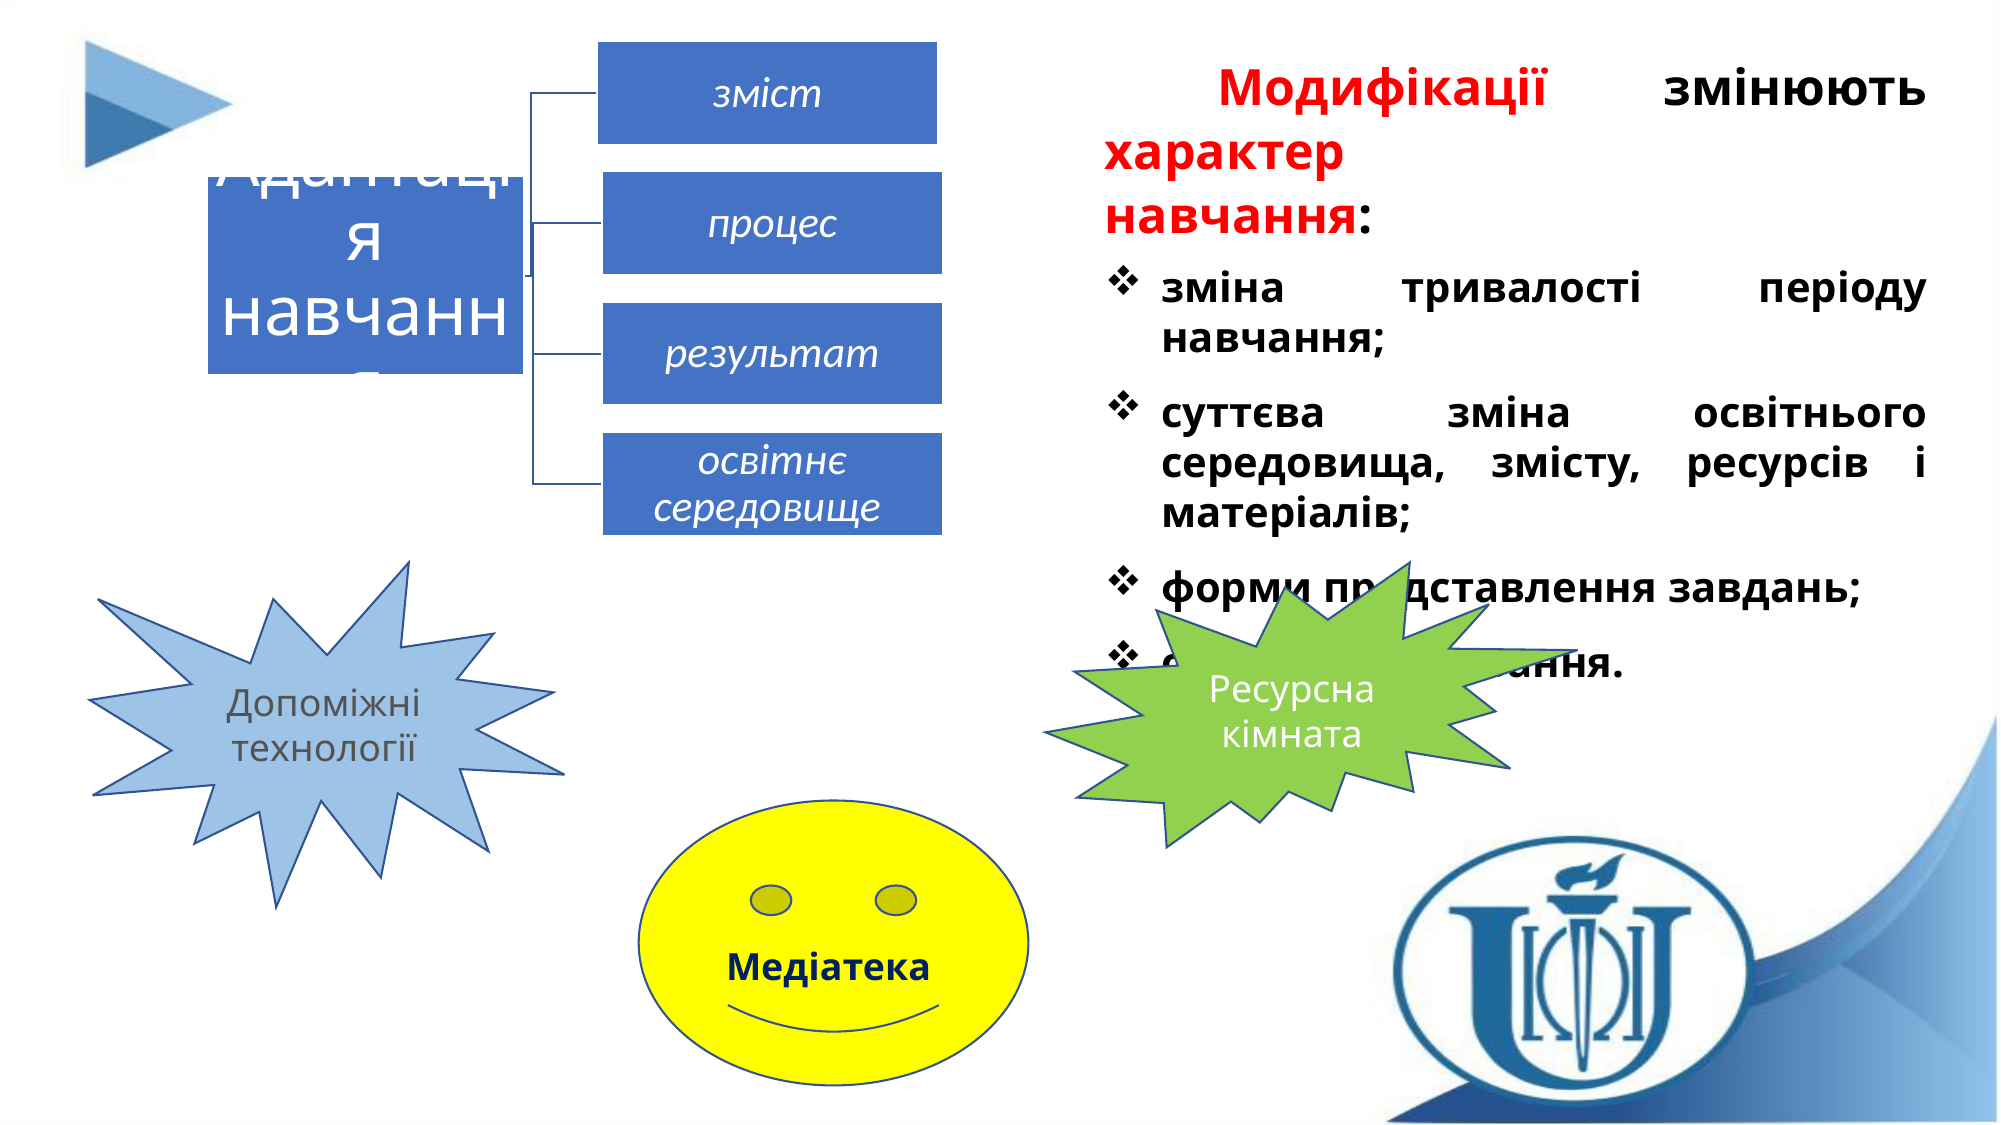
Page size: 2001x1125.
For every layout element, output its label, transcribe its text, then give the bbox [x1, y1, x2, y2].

text_box Модифікації змінюють характер навчання: зміна тривалості періоду навчання; суттєва зміна освітнього середовища, змісту, ресурсів і матеріалів; форми представлення завдань; способи оцінювання. [1090, 43, 1943, 693]
text_box Медіатека [637, 799, 1030, 1087]
picture [0, 0, 2001, 1125]
text_box Ресурсна кімната [1041, 560, 1578, 850]
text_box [207, 14, 1071, 563]
text_box Допоміжні технології [86, 563, 565, 911]
